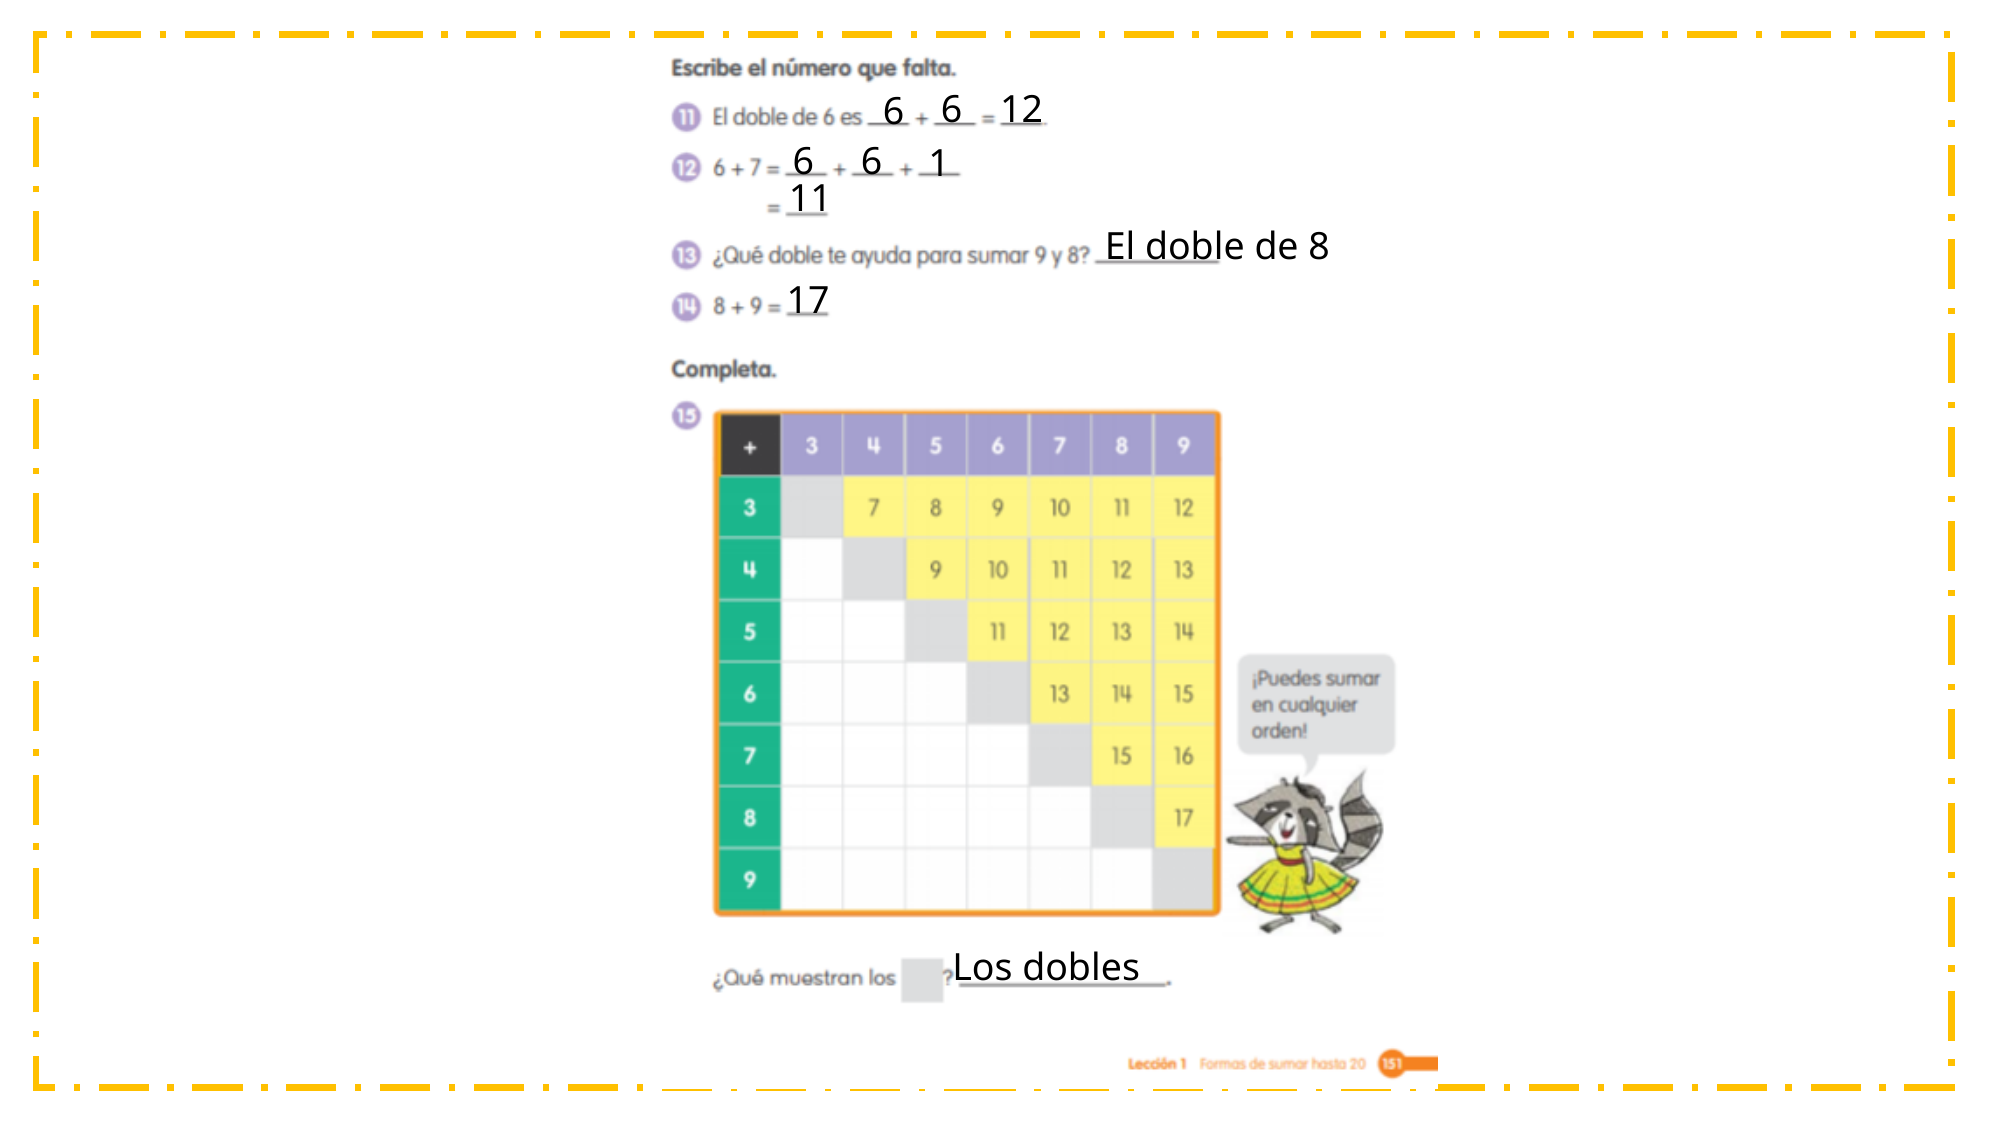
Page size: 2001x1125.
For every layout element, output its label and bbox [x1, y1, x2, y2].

picture [646, 41, 1438, 1089]
text_box [35, 33, 1953, 1088]
